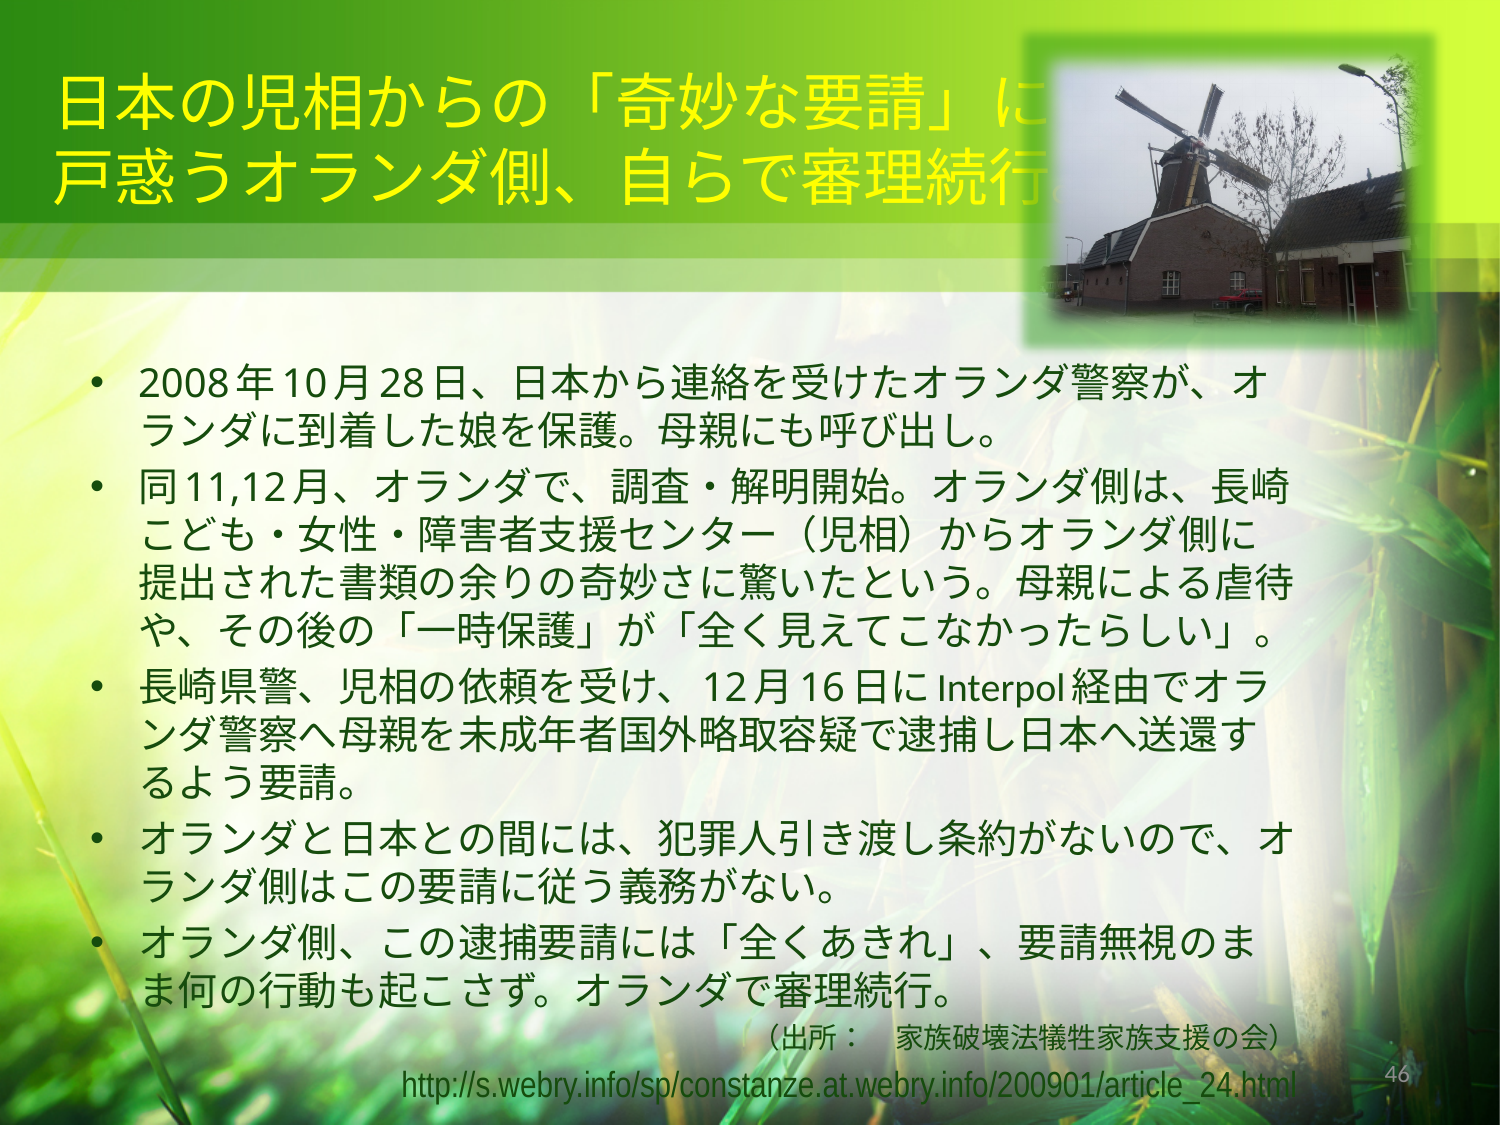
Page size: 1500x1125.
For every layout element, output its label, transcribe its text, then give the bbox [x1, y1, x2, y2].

list 2008年10月28日、日本から連絡を受けたオランダ警察が、オランダに到着した娘を保護。母親にも呼び出し。 同11,12月、オランダで、調査・解明開始。オランダ側は、長崎こども・女性・障害者支援センター（児相）からオランダ側に提出された書類の余りの奇妙さに驚いたという。母親による虐待や、その後の「一時保護」が「全く見えてこなかったらしい」。 長崎県警、児相の依頼を受け、12月16日にInterpol経由でオランダ警察へ母親を未成年者国外略取容疑で逮捕し日本へ送還するよう要請。 オランダと日本との間には、犯罪人引き渡し条約がないので、オランダ側はこの要請に従う義務がない。 オランダ側、この逮捕要請には「全くあきれ」、要請無視のまま何の行動も起こさず。オランダで審理続行。 （出所： 家族破壊法犠牲家族支援の会） http://s.webry.info/sp/constanze.at.webry.info/200901/article_24.html [75, 350, 1313, 1125]
title 日本の児相からの「奇妙な要請」に 戸惑うオランダ側、自らで審理続行。 [37, 43, 1016, 232]
slide_number 46 [1074, 1042, 1425, 1103]
picture [1033, 43, 1426, 338]
picture [0, 0, 1500, 1125]
